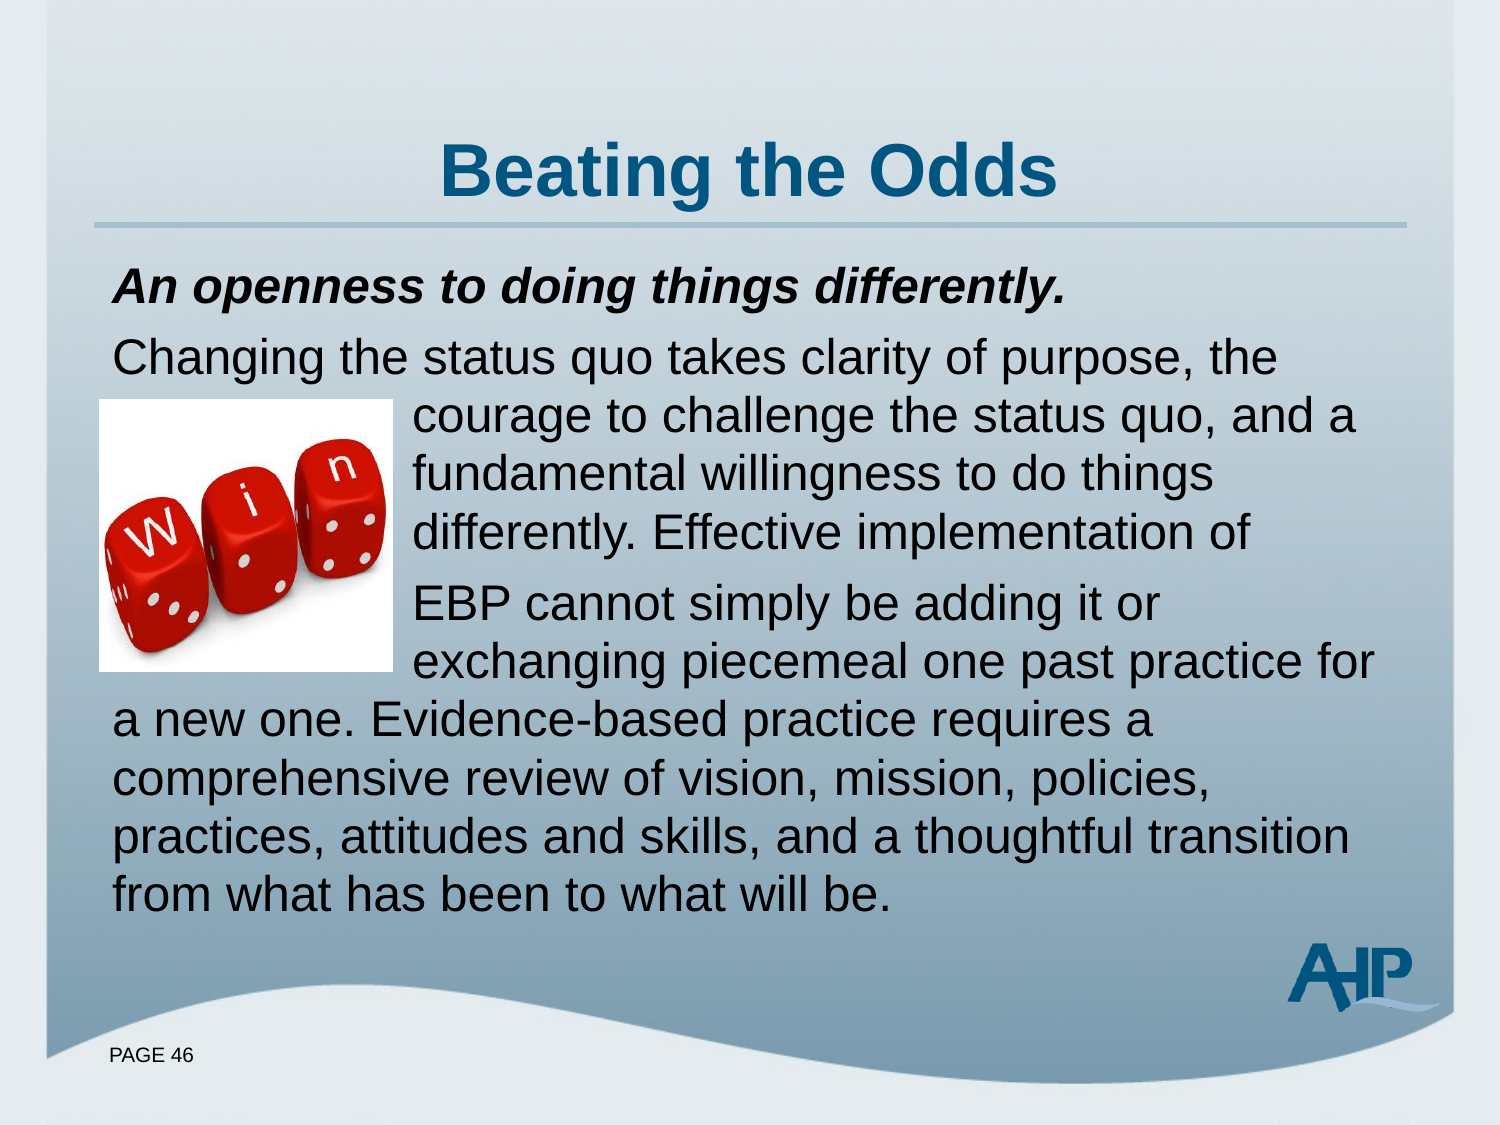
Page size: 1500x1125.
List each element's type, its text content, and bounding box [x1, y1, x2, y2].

list An openness to doing things differently. Changing the status quo takes clarity of purpose, the courage to challenge the status quo, and a fundamental willingness to do things differently. Effective implementation of EBP cannot simply be adding it or exchanging piecemeal one past practice for a new one. Evidence-based practice requires a comprehensive review of vision, mission, policies, practices, attitudes and skills, and a thoughtful transition from what has been to what will be. [112, 254, 1394, 998]
title Beating the Odds [75, 13, 1425, 212]
picture [0, 0, 1500, 1125]
